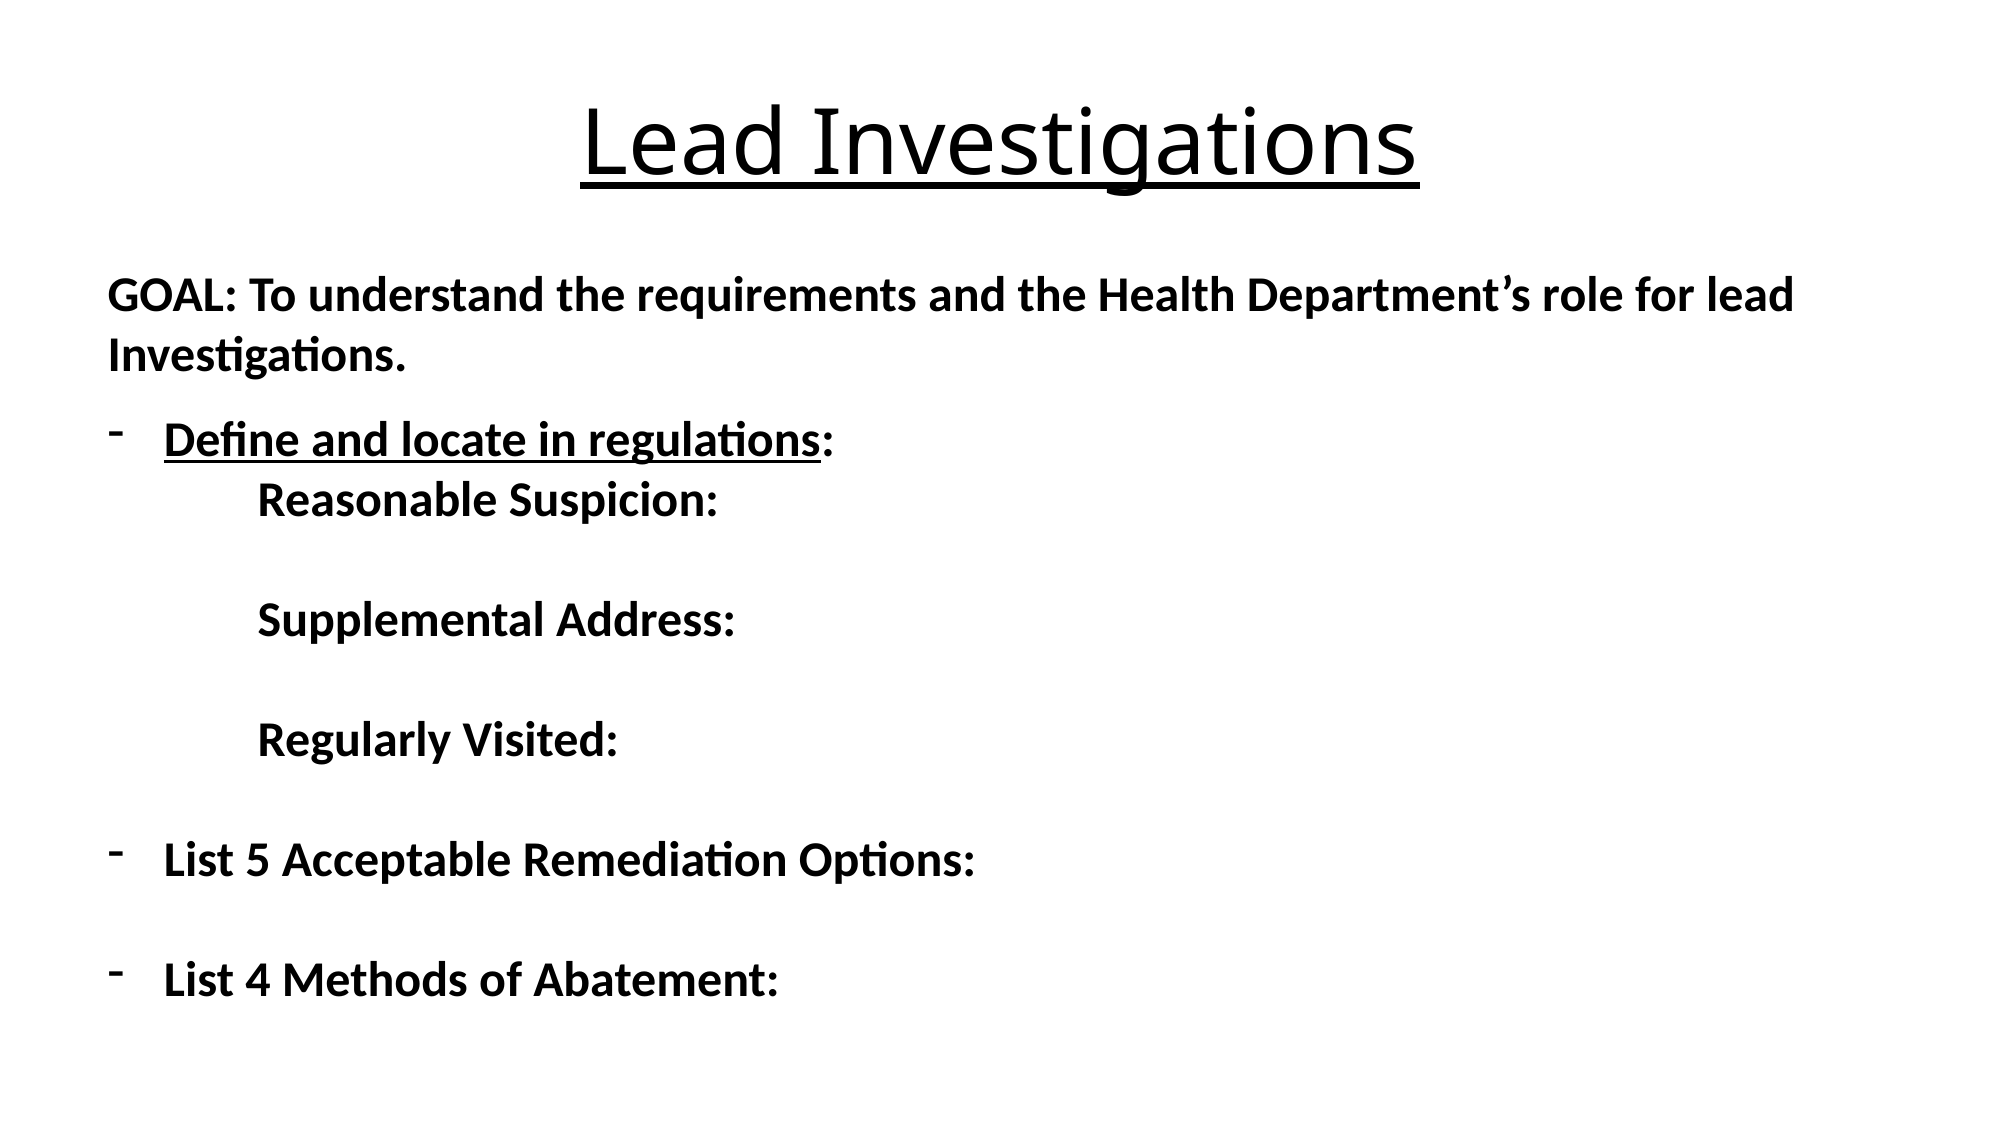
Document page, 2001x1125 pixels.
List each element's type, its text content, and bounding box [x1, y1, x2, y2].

text_box GOAL: To understand the requirements and the Health Department’s role for lead Investigations. Define and locate in regulations: Reasonable Suspicion: Supplemental Address: Regularly Visited: List 5 Acceptable Remediation Options: List 4 Methods of Abatement: l [92, 254, 1906, 1125]
title Lead Investigations [137, 36, 1863, 254]
